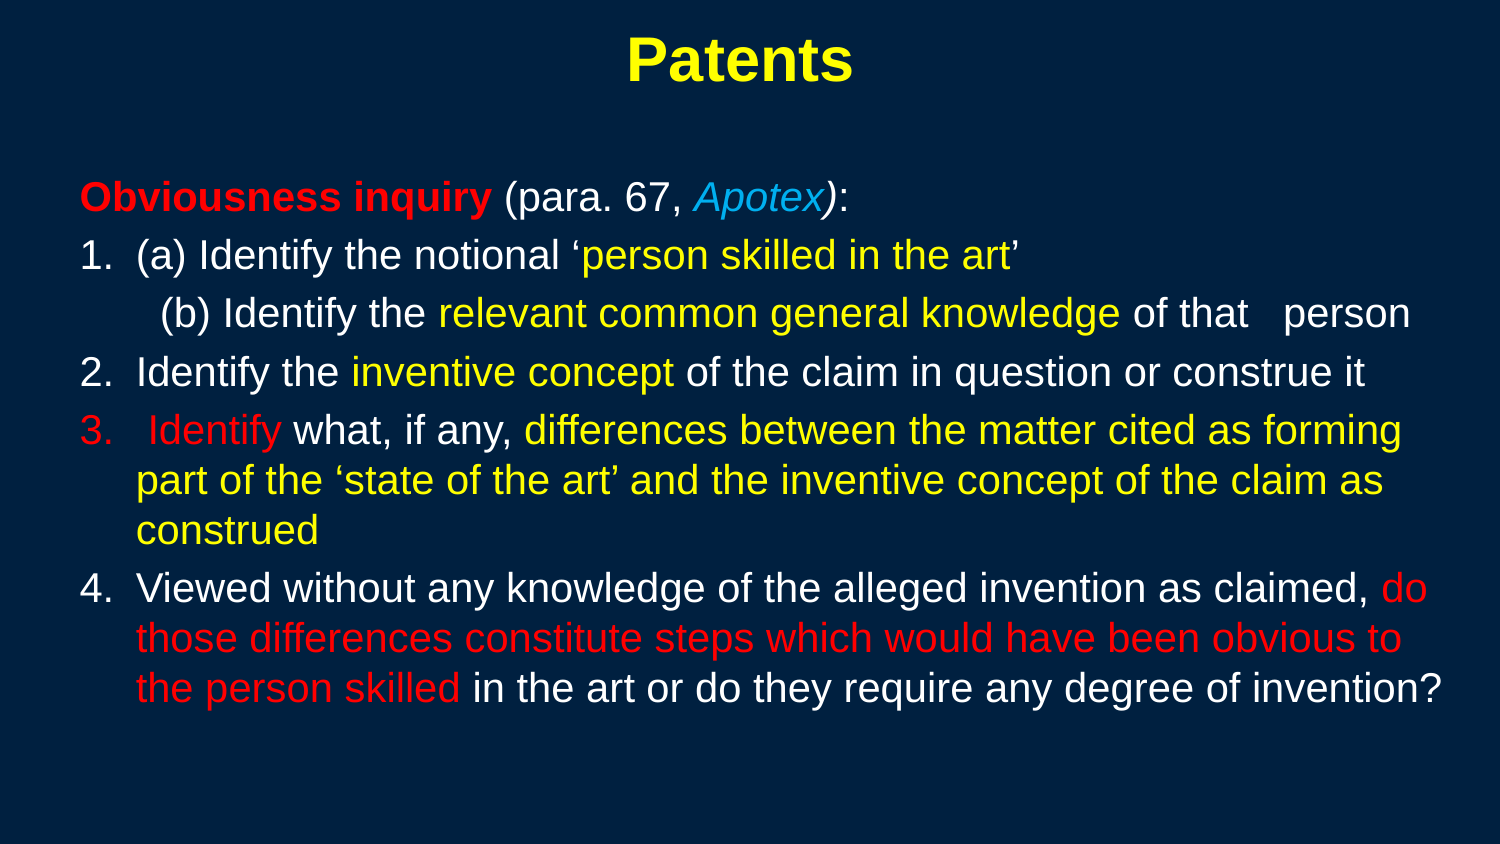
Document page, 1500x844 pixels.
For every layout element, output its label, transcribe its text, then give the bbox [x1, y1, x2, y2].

title Patents [225, 10, 1257, 102]
list Obviousness inquiry (para. 67, Apotex): (a) Identify the notional ‘person skilled in the art’ (b) Identify the relevant common general knowledge of that person Identify the inventive concept of the claim in question or construe it Identify what, if any, differences between the matter cited as forming part of the ‘state of the art’ and the inventive concept of the claim as construed Viewed without any knowledge of the alleged invention as claimed, do those differences constitute steps which would have been obvious to the person skilled in the art or do they require any degree of invention? [64, 161, 1459, 801]
